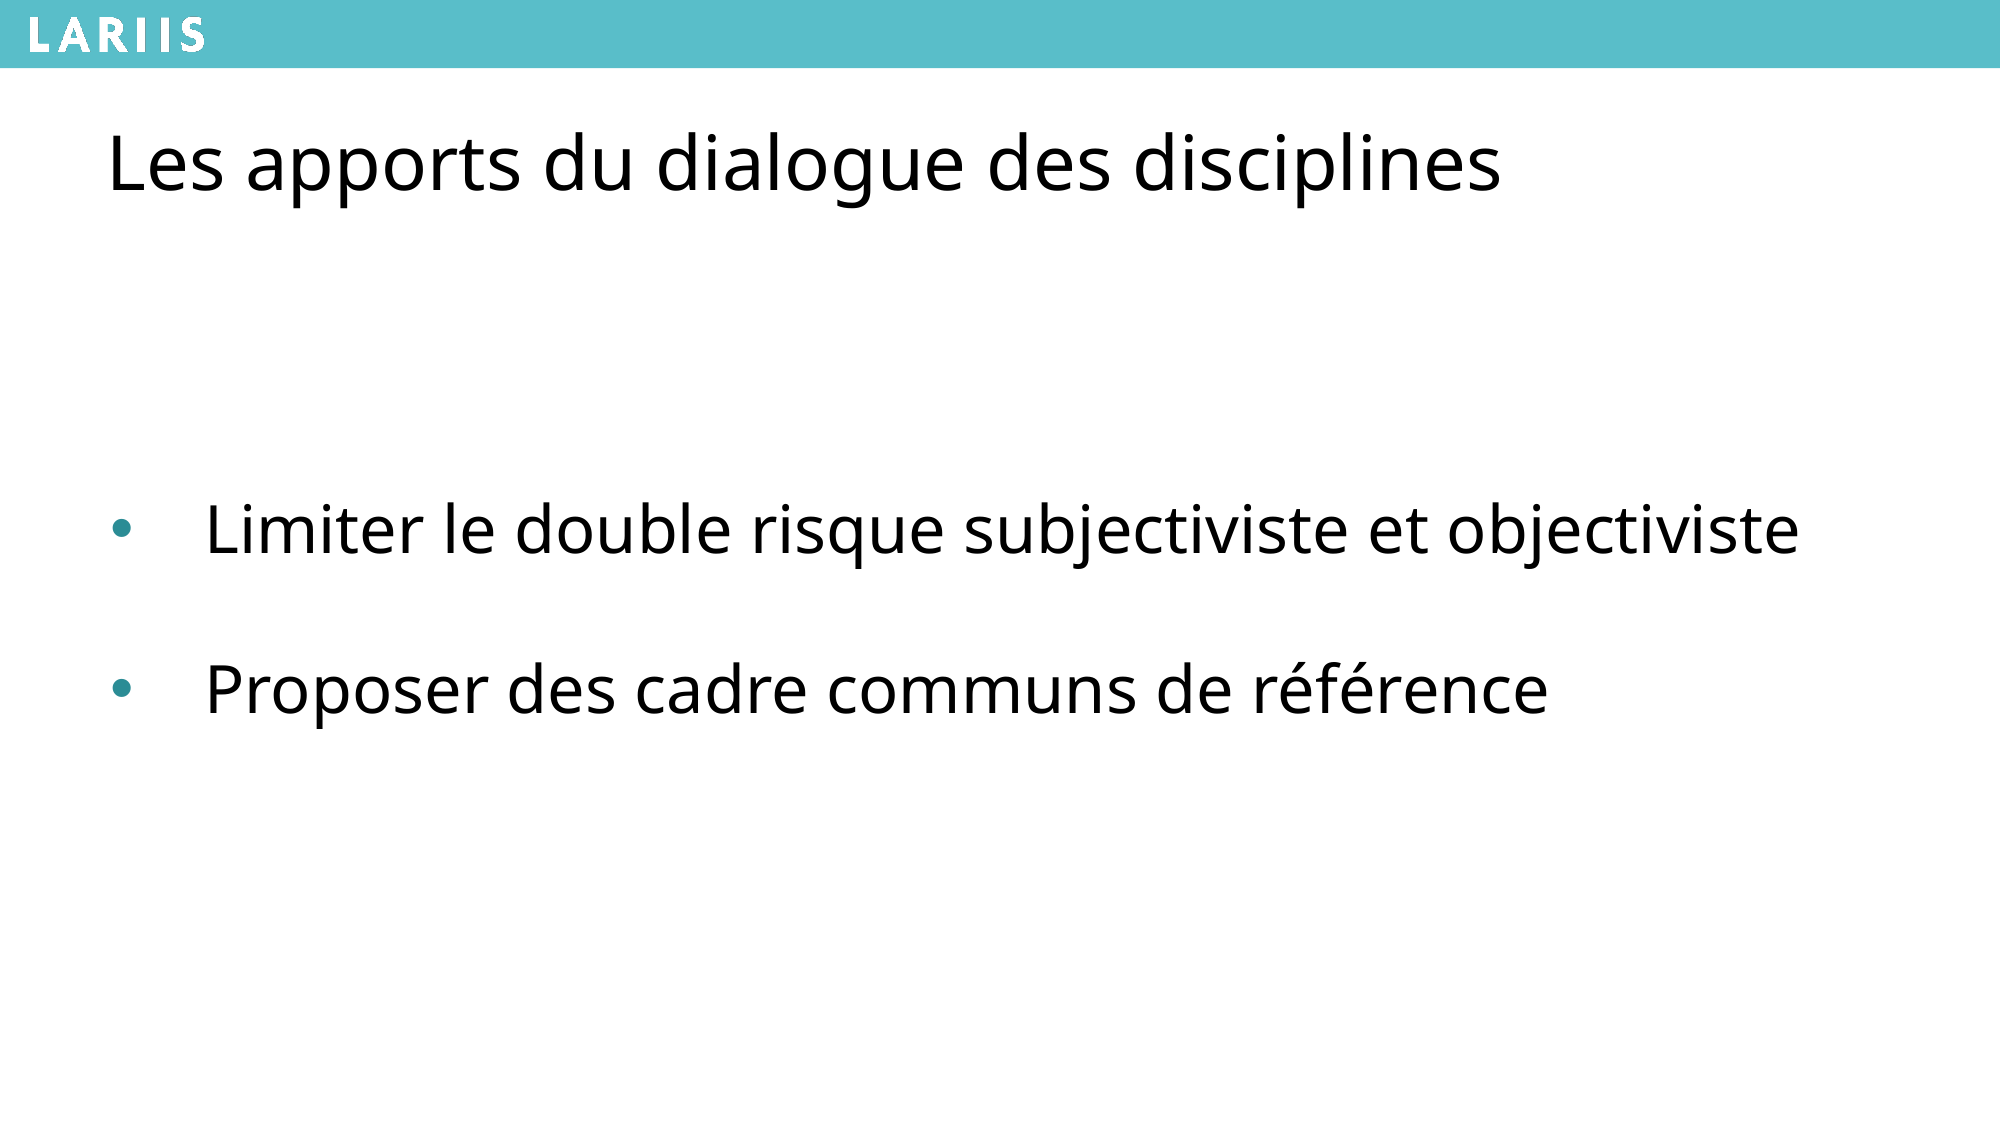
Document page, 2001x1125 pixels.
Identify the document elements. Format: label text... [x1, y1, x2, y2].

text_box Limiter le double risque subjectiviste et objectiviste Proposer des cadre communs de référence [26, 479, 1974, 735]
text_box Les apports du dialogue des disciplines [102, 92, 1647, 240]
picture [30, 5, 204, 63]
